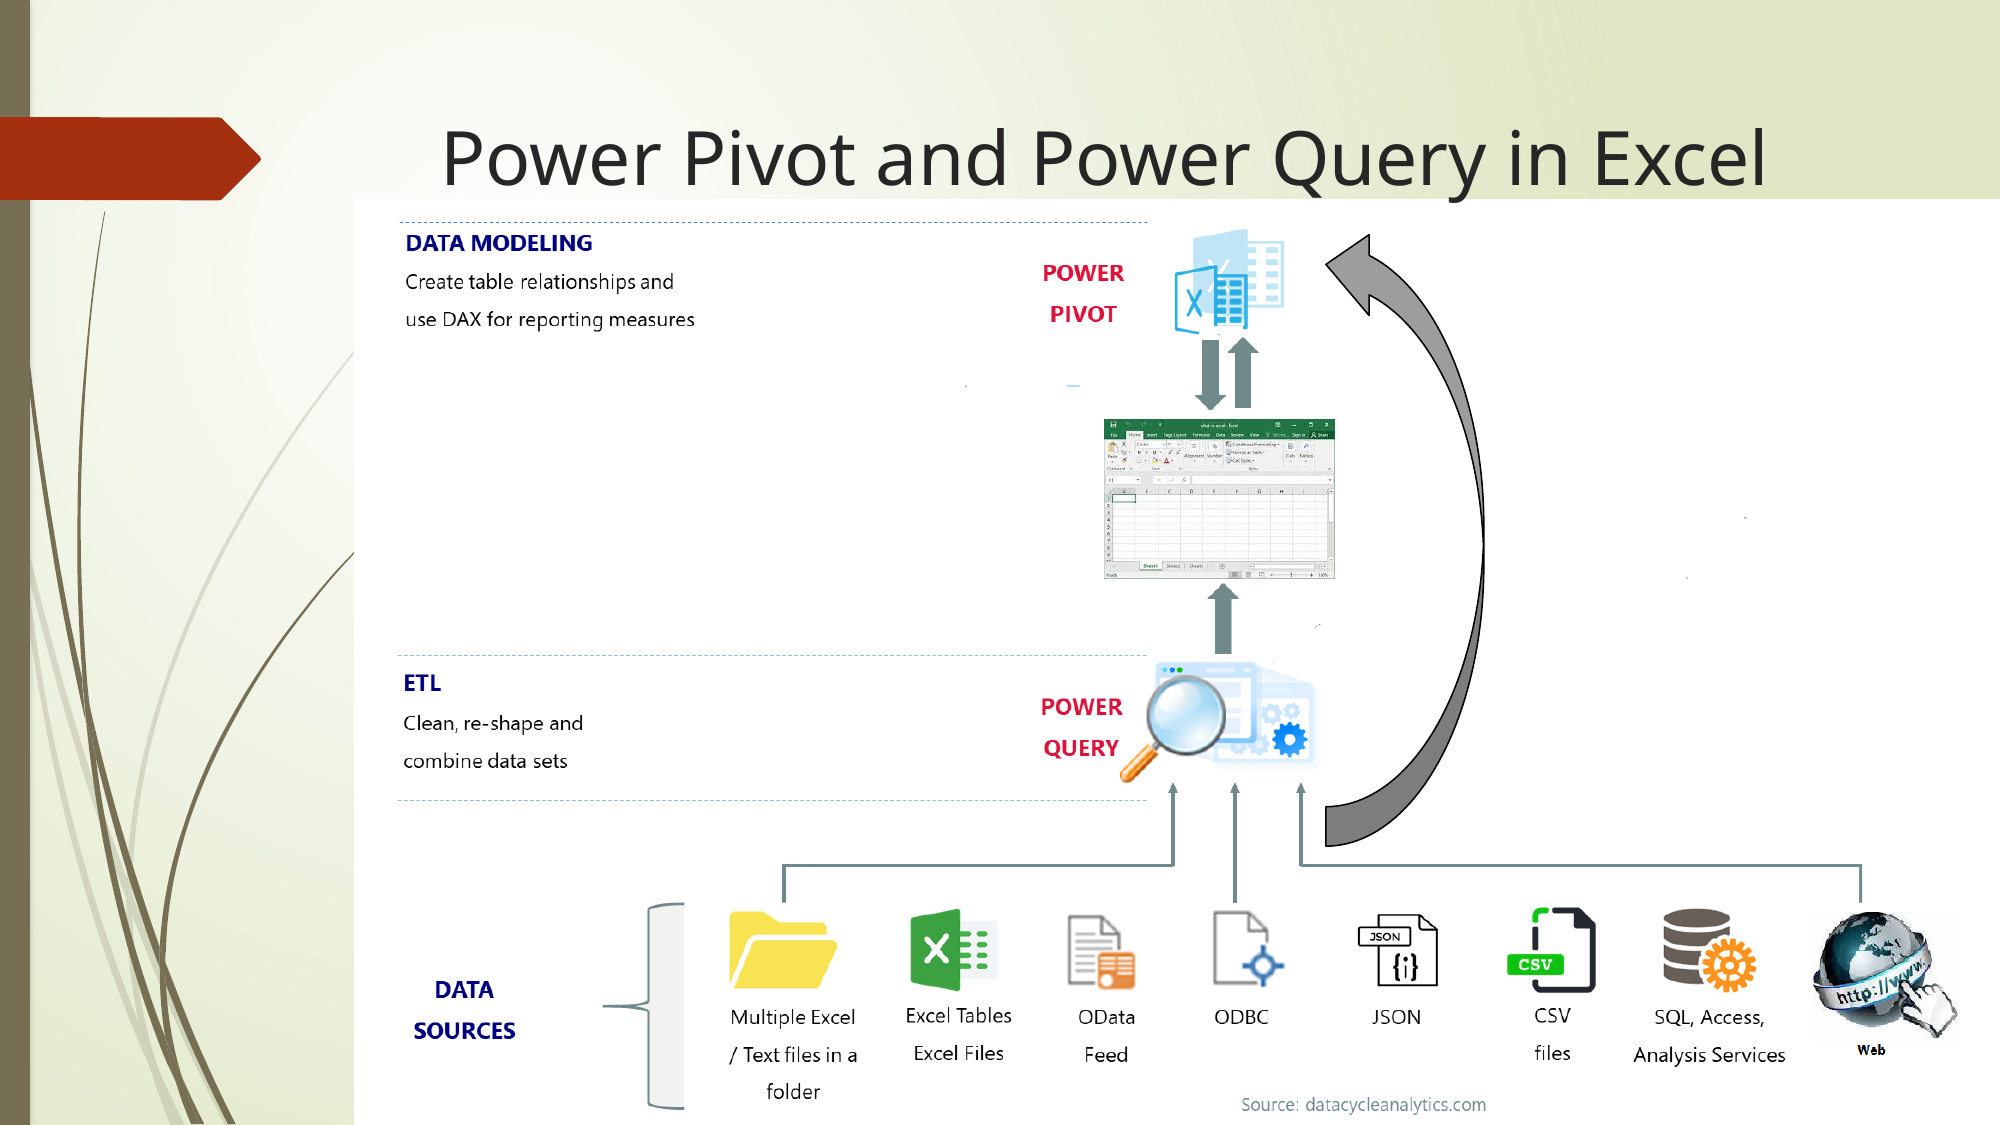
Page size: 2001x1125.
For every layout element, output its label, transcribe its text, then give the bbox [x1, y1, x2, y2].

title Power Pivot and Power Query in Excel [425, 102, 1888, 198]
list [353, 198, 2000, 1125]
